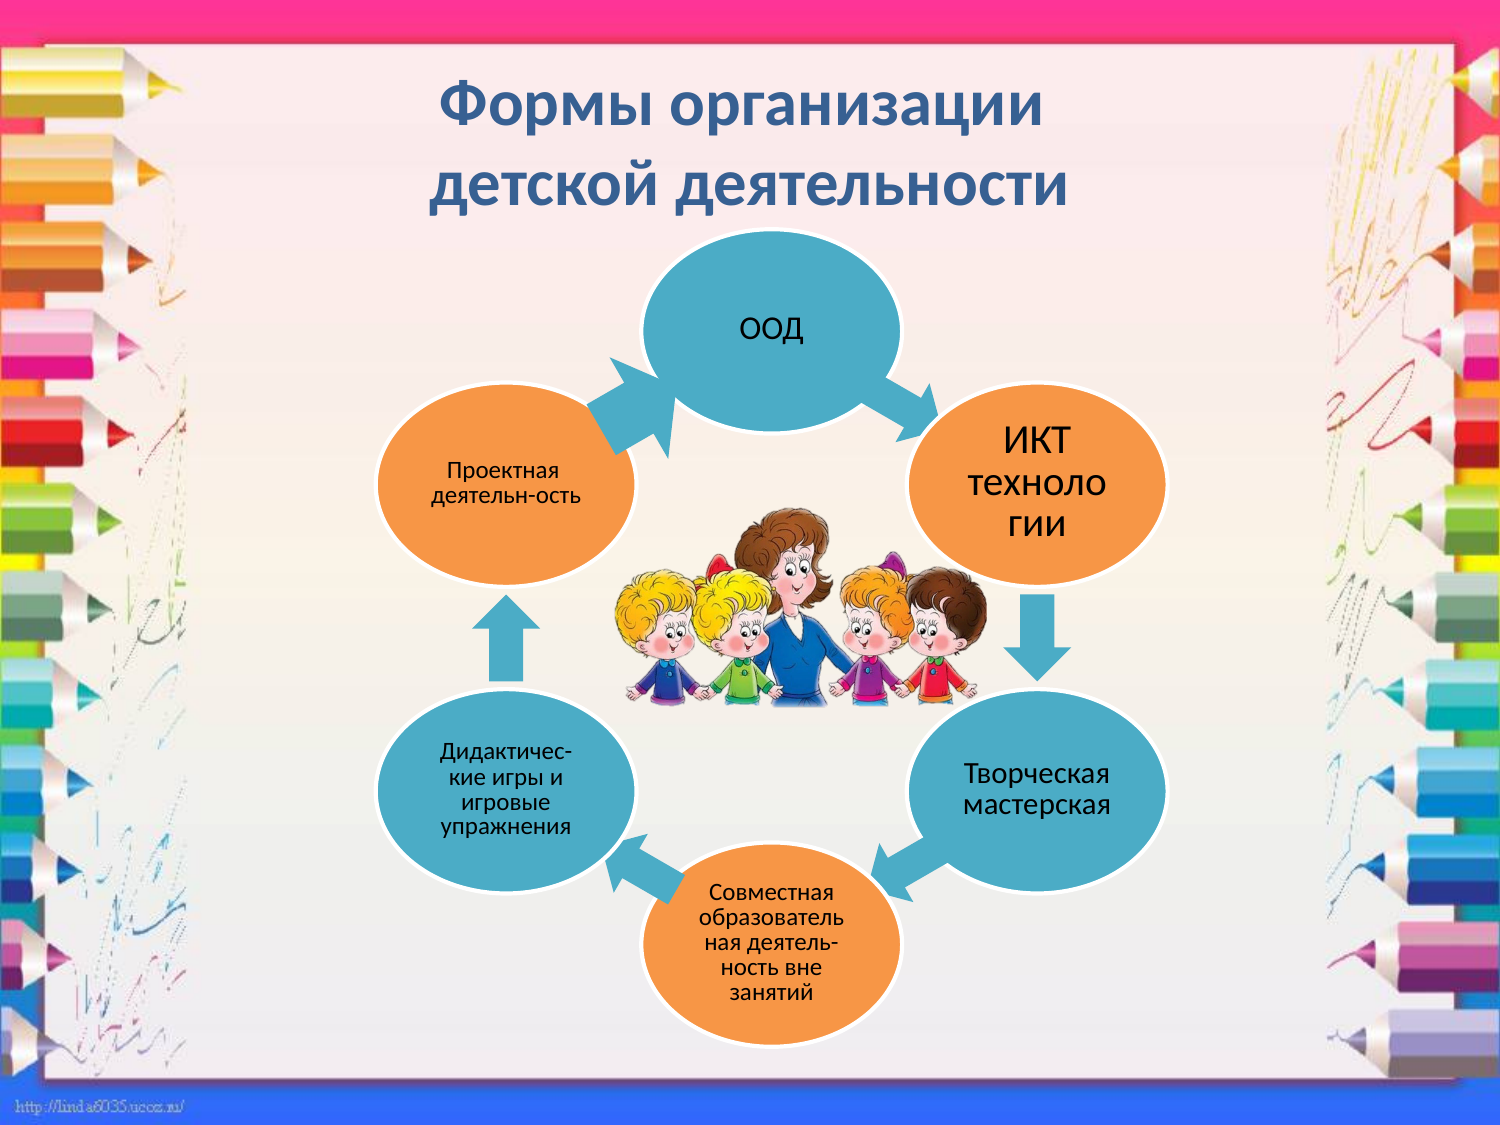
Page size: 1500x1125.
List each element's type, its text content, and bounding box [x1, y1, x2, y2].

picture [0, 0, 1500, 1125]
title Формы организации детской деятельности [75, 45, 1425, 233]
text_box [249, 228, 1294, 1048]
